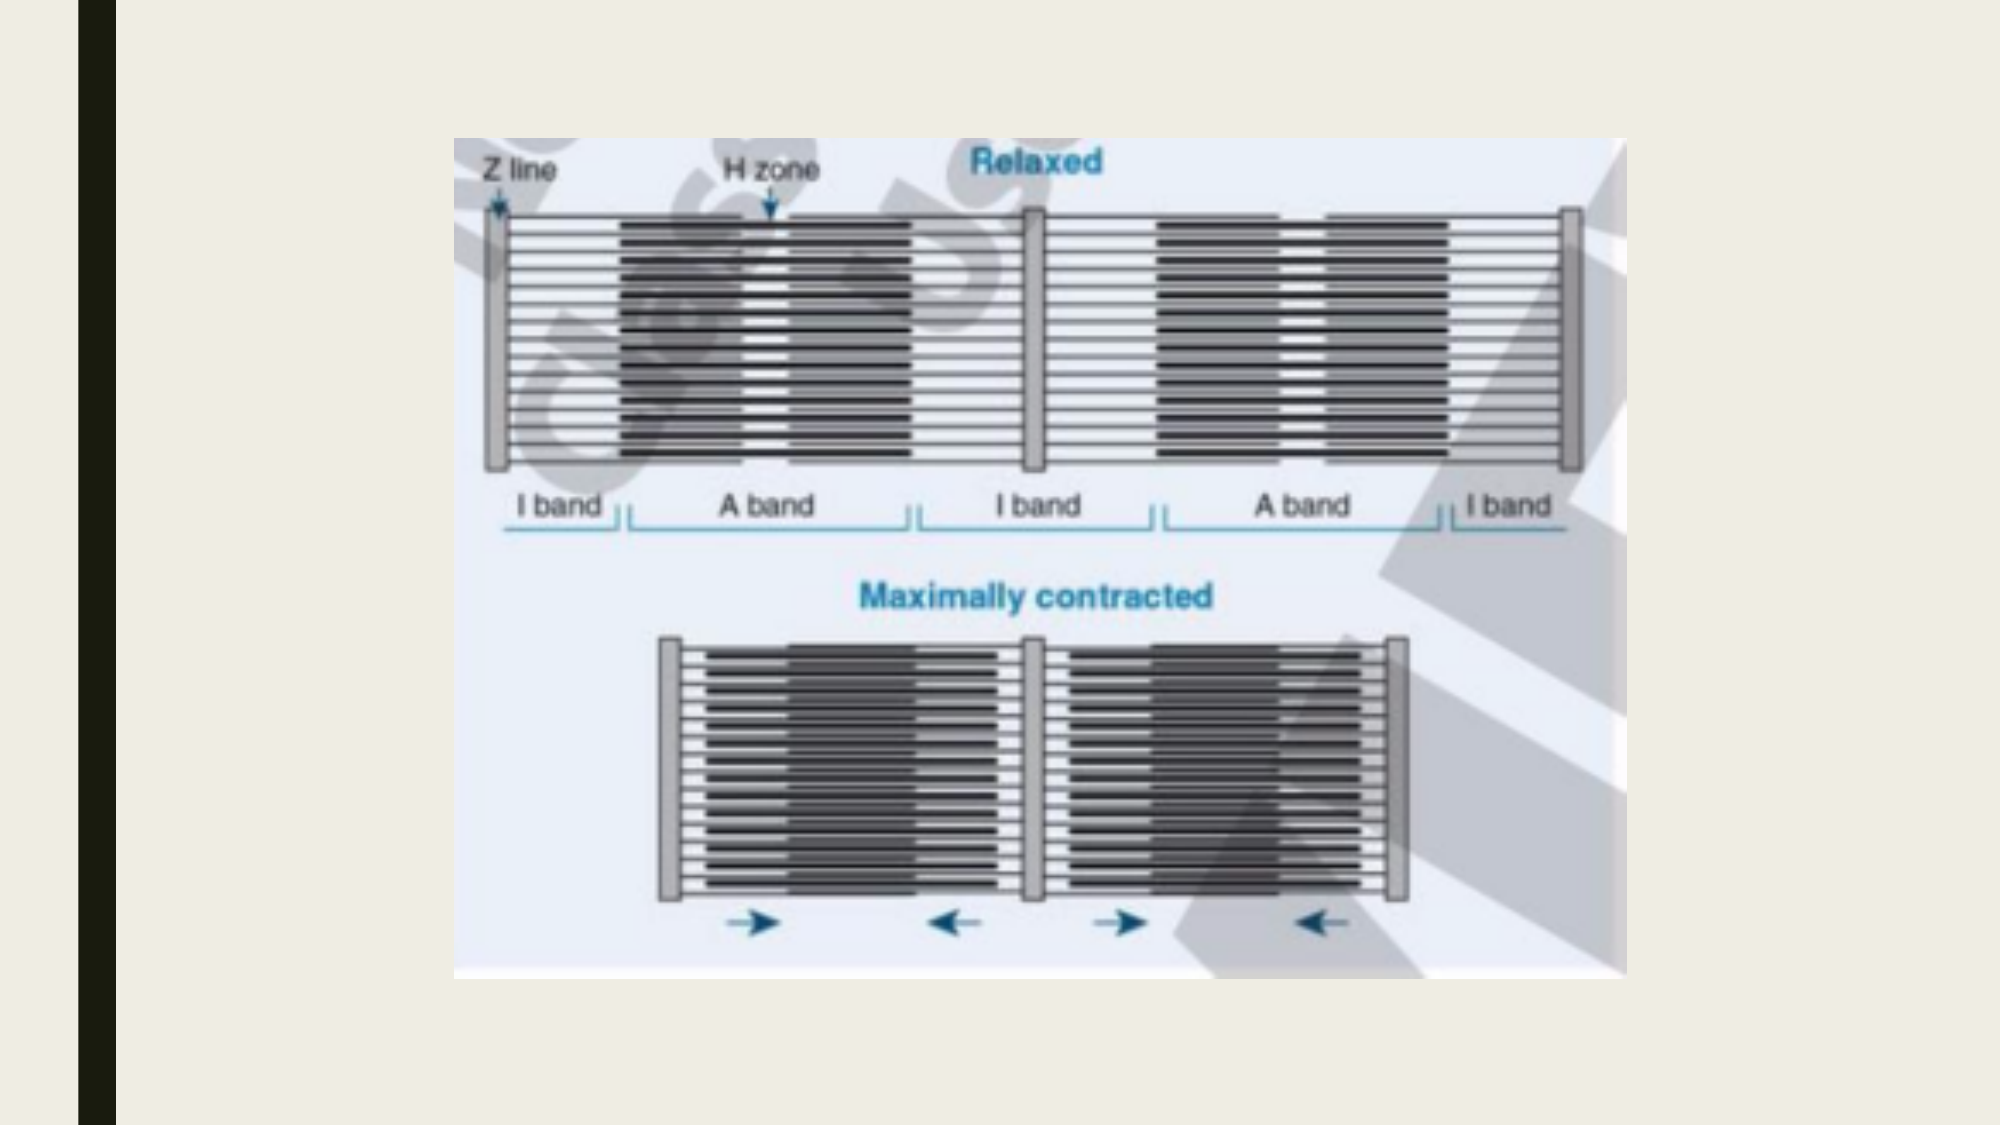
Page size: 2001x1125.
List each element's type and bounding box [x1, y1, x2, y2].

picture [454, 138, 1627, 979]
